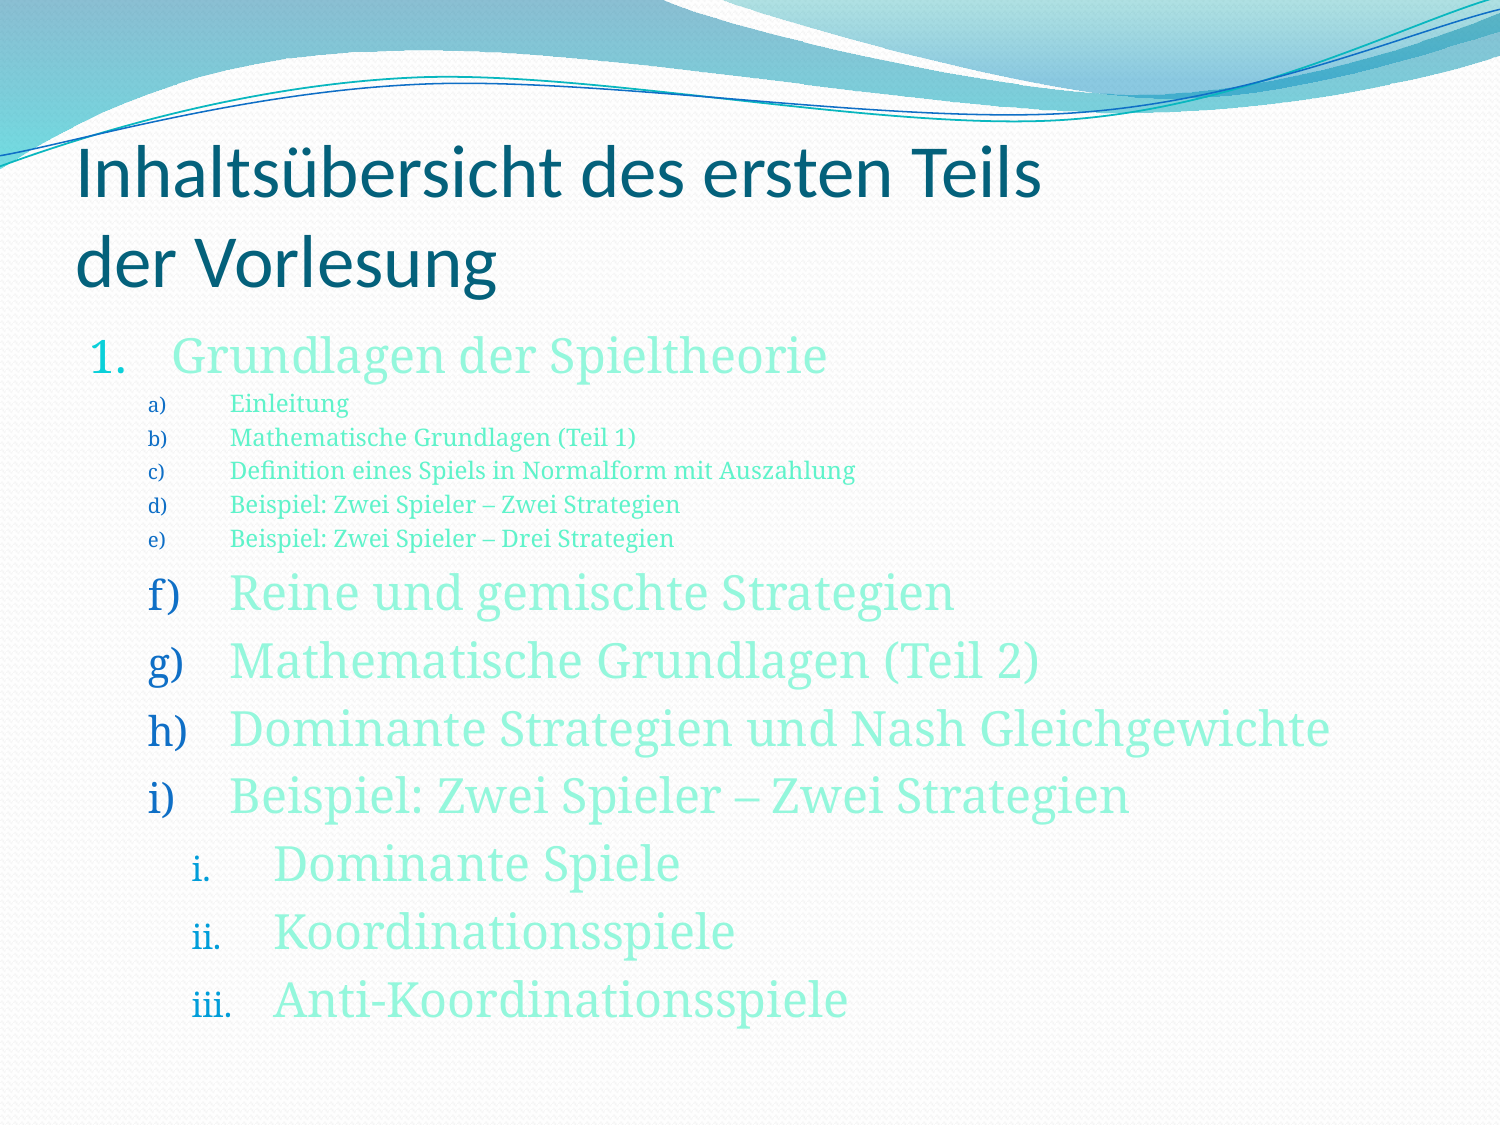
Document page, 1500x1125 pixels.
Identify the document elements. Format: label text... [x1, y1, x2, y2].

title Inhaltsübersicht des ersten Teils der Vorlesung [75, 115, 1425, 303]
list Grundlagen der Spieltheorie Einleitung Mathematische Grundlagen (Teil 1) Definition eines Spiels in Normalform mit Auszahlung Beispiel: Zwei Spieler – Zwei Strategien Beispiel: Zwei Spieler – Drei Strategien Reine und gemischte Strategien Mathematische Grundlagen (Teil 2) Dominante Strategien und Nash Gleichgewichte Beispiel: Zwei Spieler – Zwei Strategien Dominante Spiele Koordinationsspiele Anti-Koordinationsspiele [75, 317, 1425, 1038]
